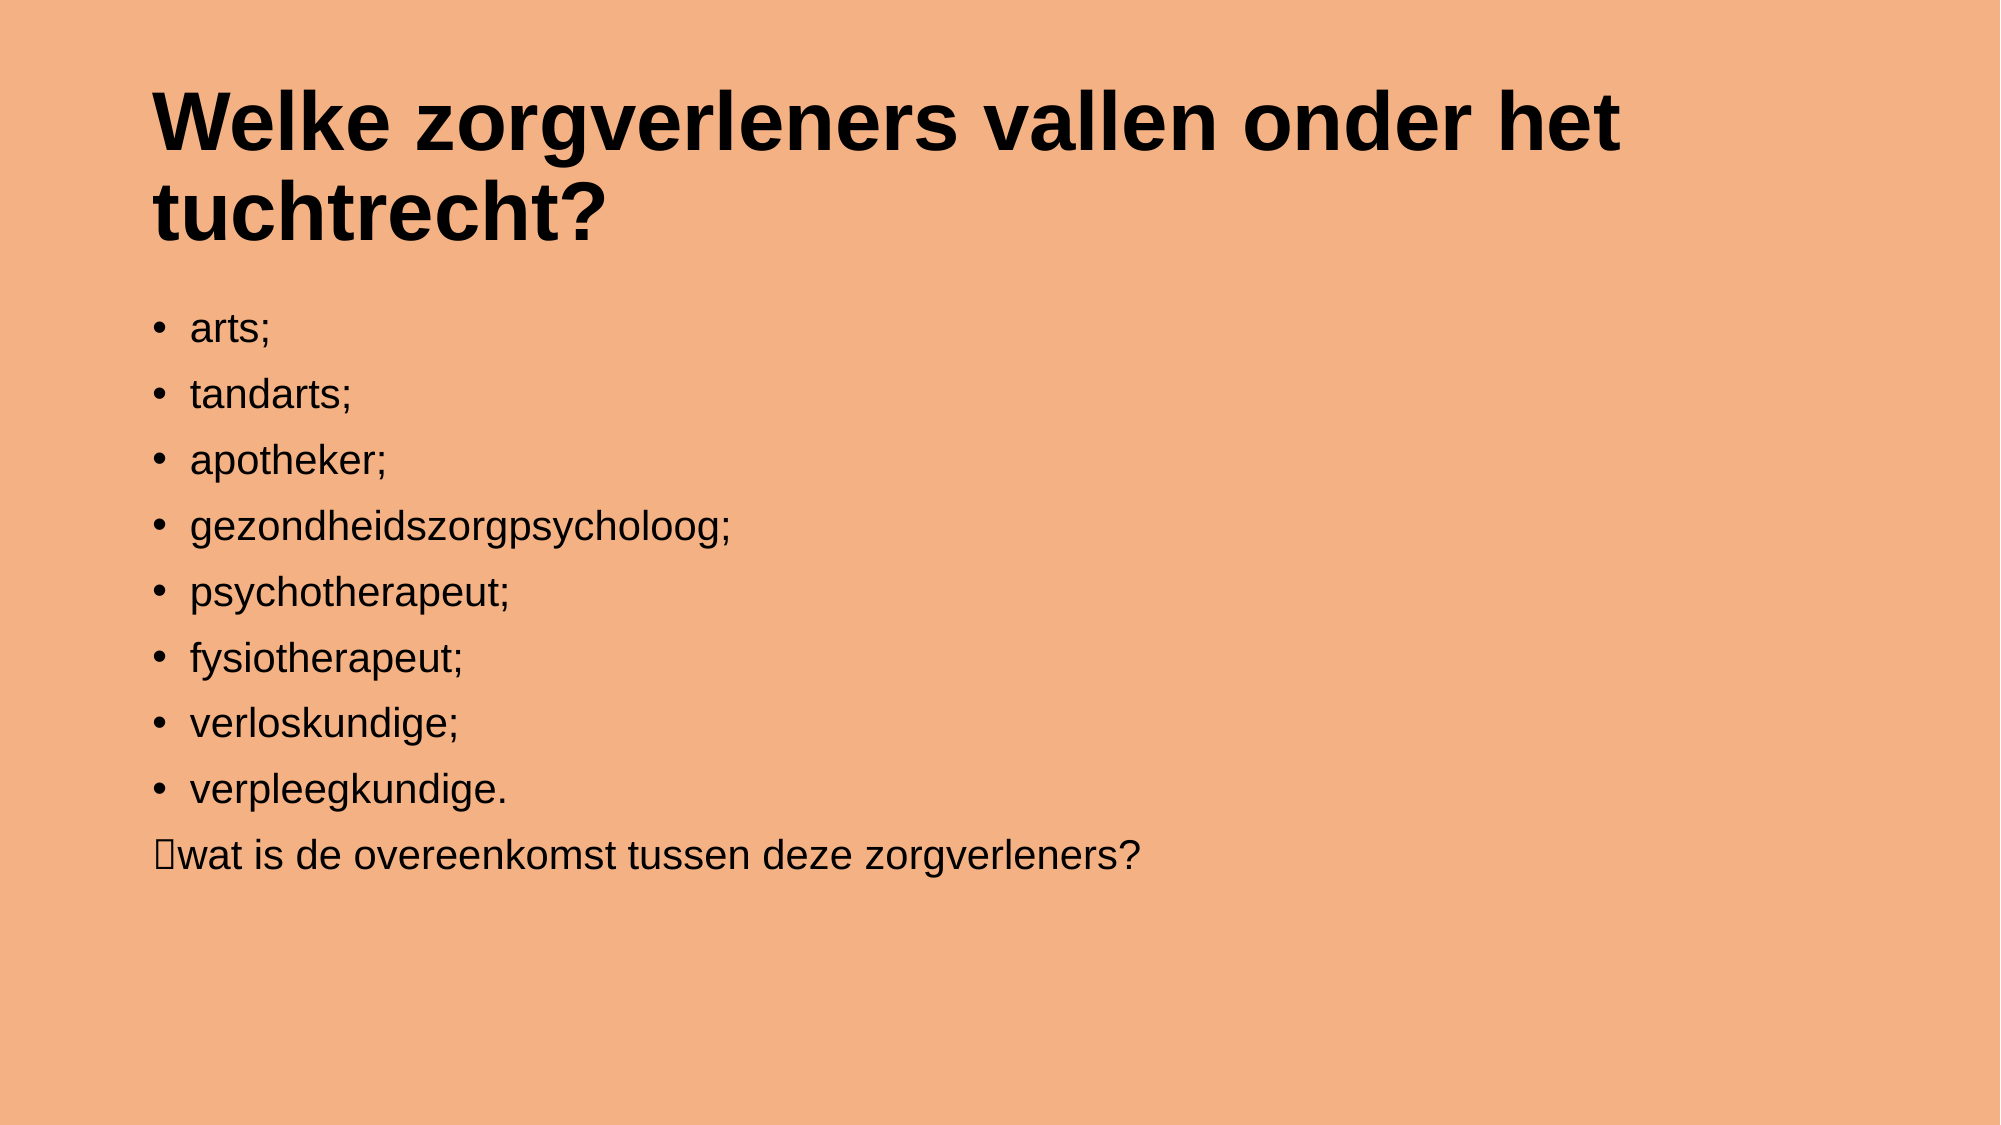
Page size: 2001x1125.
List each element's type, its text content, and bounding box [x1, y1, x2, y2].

title Welke zorgverleners vallen onder het tuchtrecht? [137, 59, 1863, 278]
list arts; tandarts; apotheker; gezondheidszorgpsycholoog; psychotherapeut; fysiotherapeut; verloskundige; verpleegkundige. wat is de overeenkomst tussen deze zorgverleners? [137, 299, 1863, 1014]
